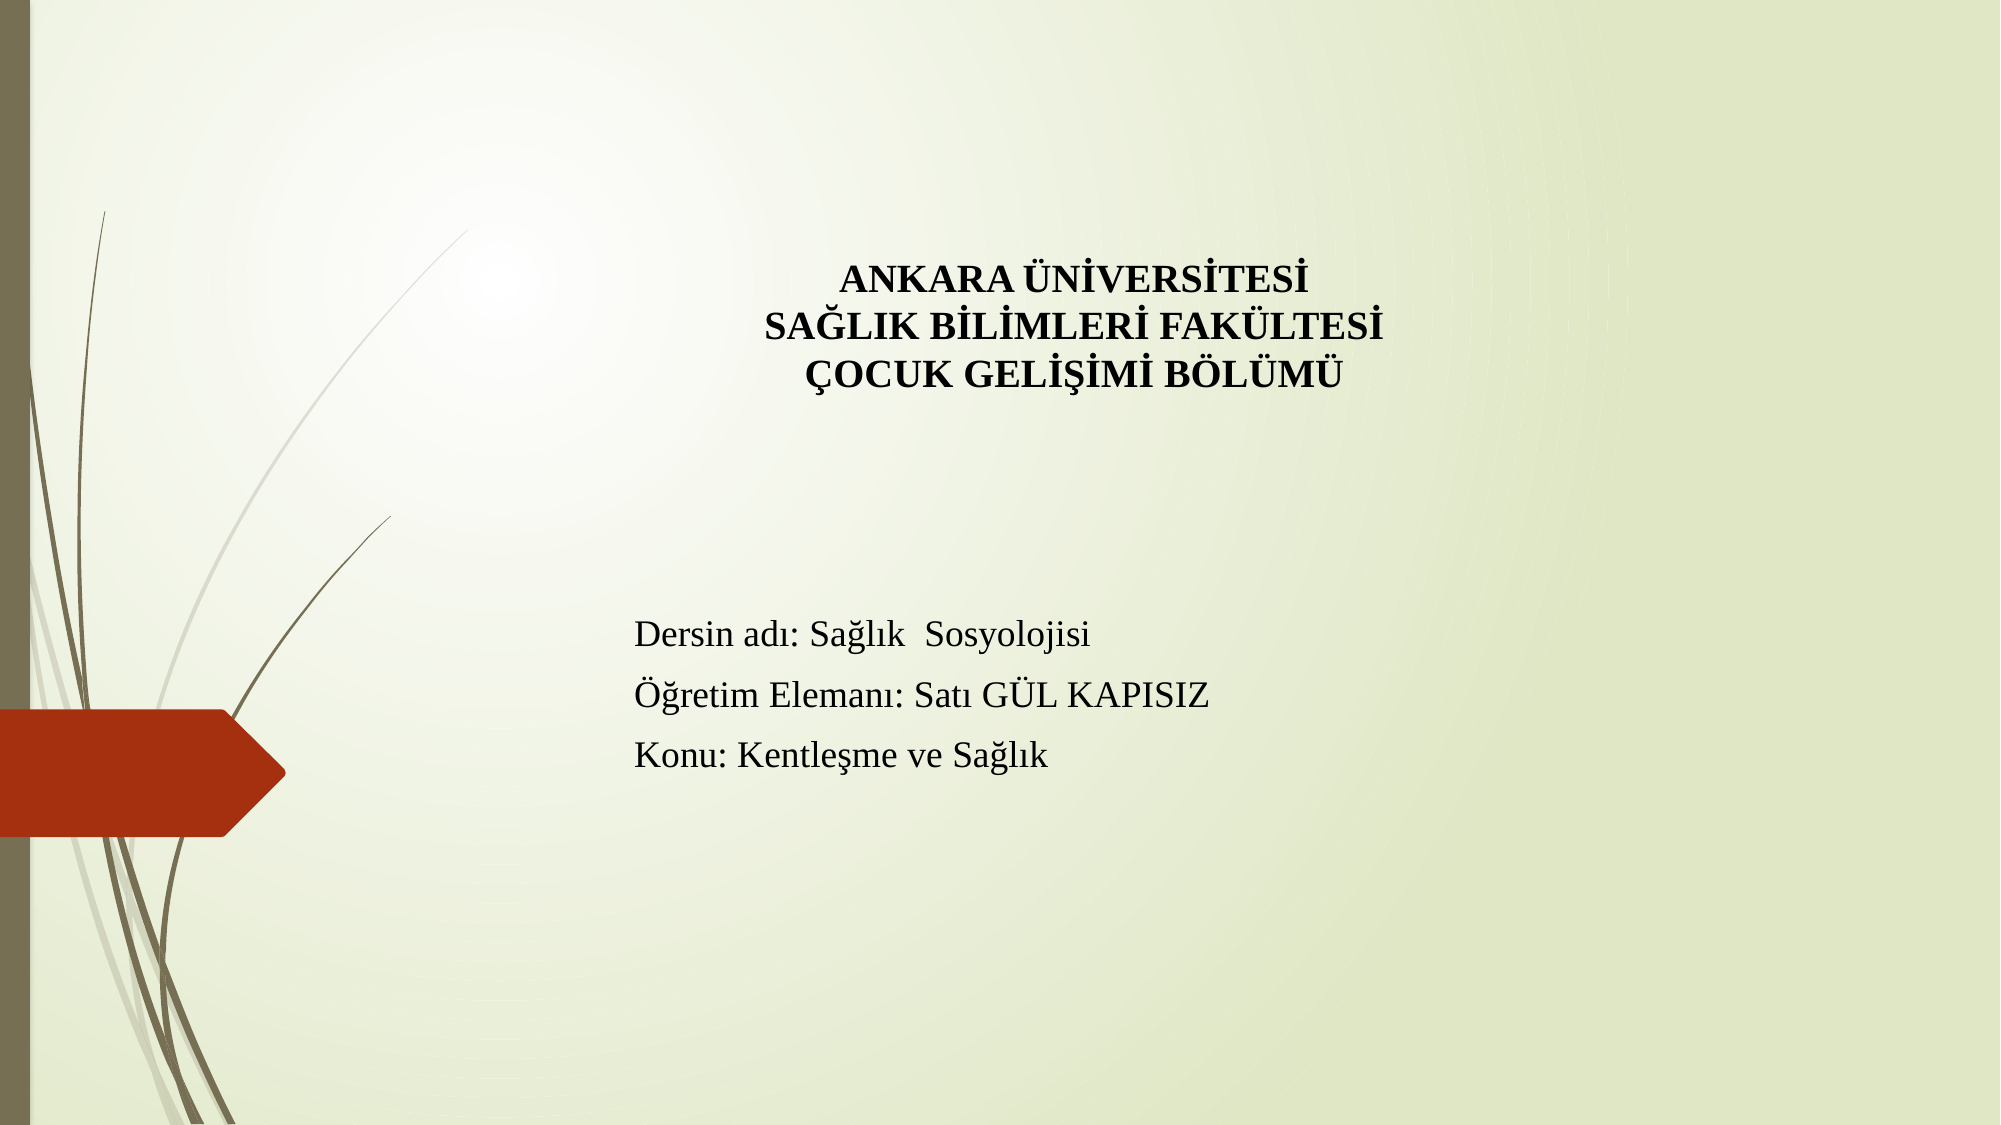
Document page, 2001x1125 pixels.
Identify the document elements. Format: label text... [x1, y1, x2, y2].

subtitle Dersin adı: Sağlık Sosyolojisi Öğretim Elemanı: Satı GÜL KAPISIZ Konu: Kentleşme ve Sağlık [619, 518, 1531, 908]
title ANKARA ÜNİVERSİTESİ SAĞLIK BİLİMLERİ FAKÜLTESİ ÇOCUK GELİŞİMİ BÖLÜMÜ [668, 243, 1481, 501]
